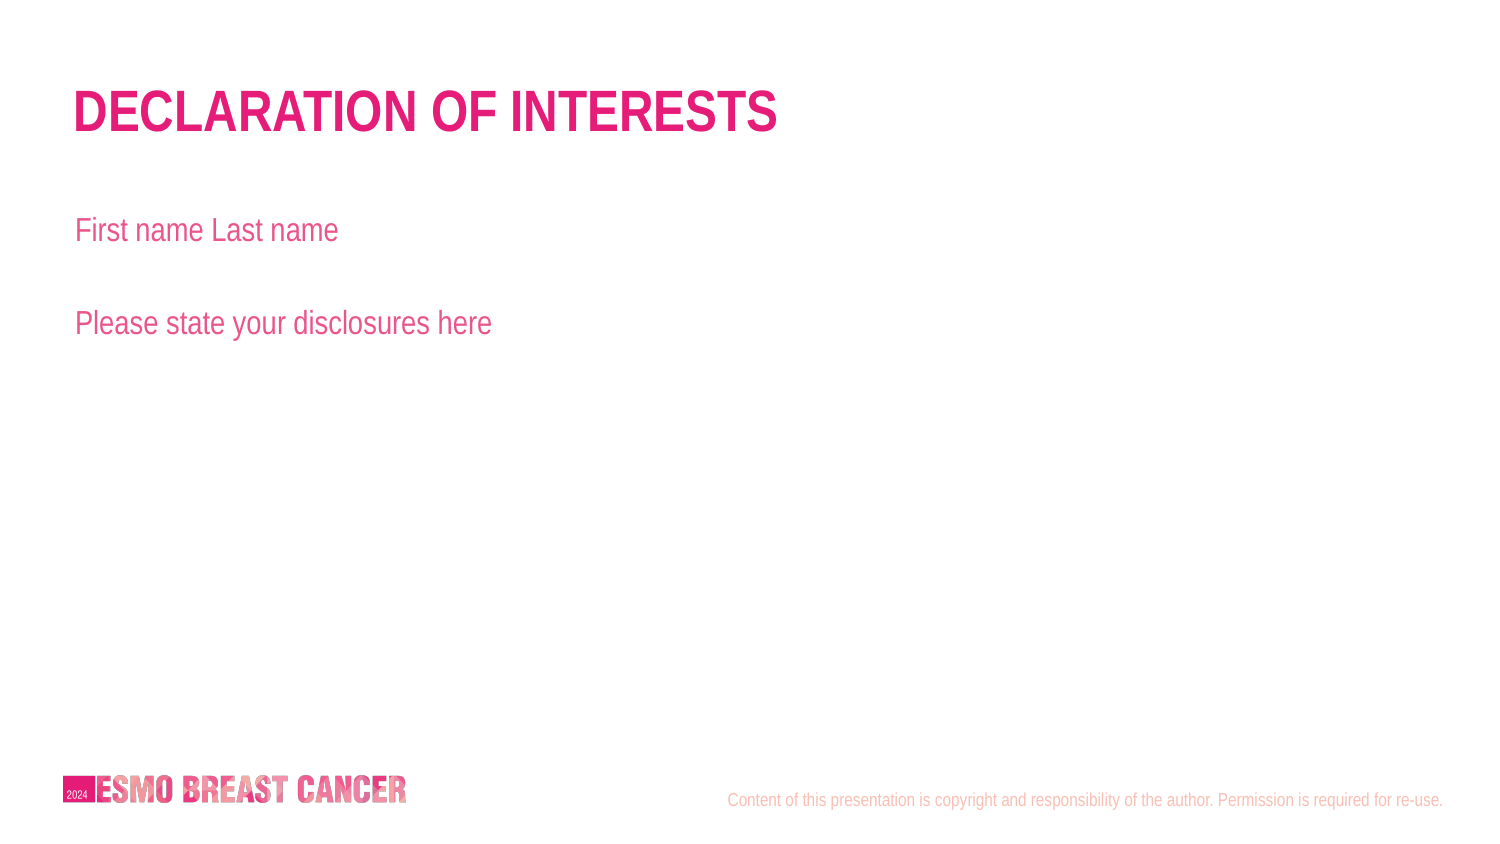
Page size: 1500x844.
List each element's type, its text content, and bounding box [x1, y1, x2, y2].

list First name Last name Please state your disclosures here [60, 200, 1440, 644]
picture [63, 775, 406, 803]
title DECLARATION OF INTERESTS [59, 79, 1439, 151]
